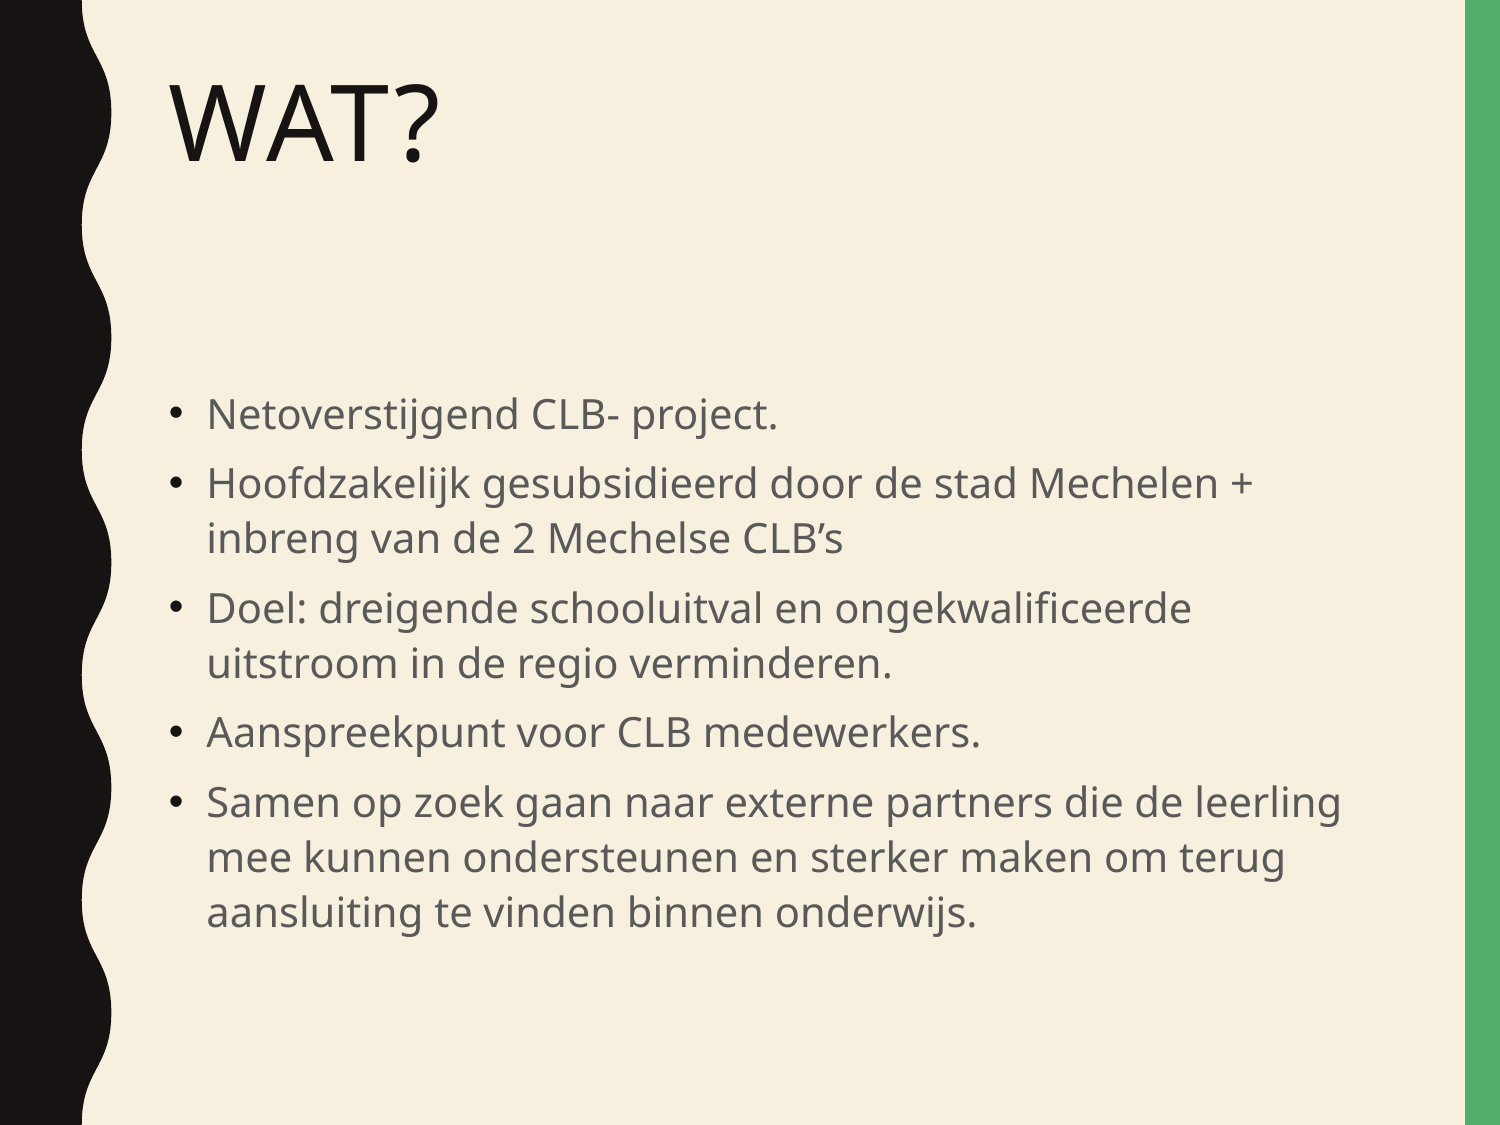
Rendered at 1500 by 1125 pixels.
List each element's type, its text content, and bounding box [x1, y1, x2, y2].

list Netoverstijgend CLB- project. Hoofdzakelijk gesubsidieerd door de stad Mechelen + inbreng van de 2 Mechelse CLB’s Doel: dreigende schooluitval en ongekwalificeerde uitstroom in de regio verminderen. Aanspreekpunt voor CLB medewerkers. Samen op zoek gaan naar externe partners die de leerling mee kunnen ondersteunen en sterker maken om terug aansluiting te vinden binnen onderwijs. [154, 375, 1407, 965]
title Wat? [154, 62, 1407, 308]
